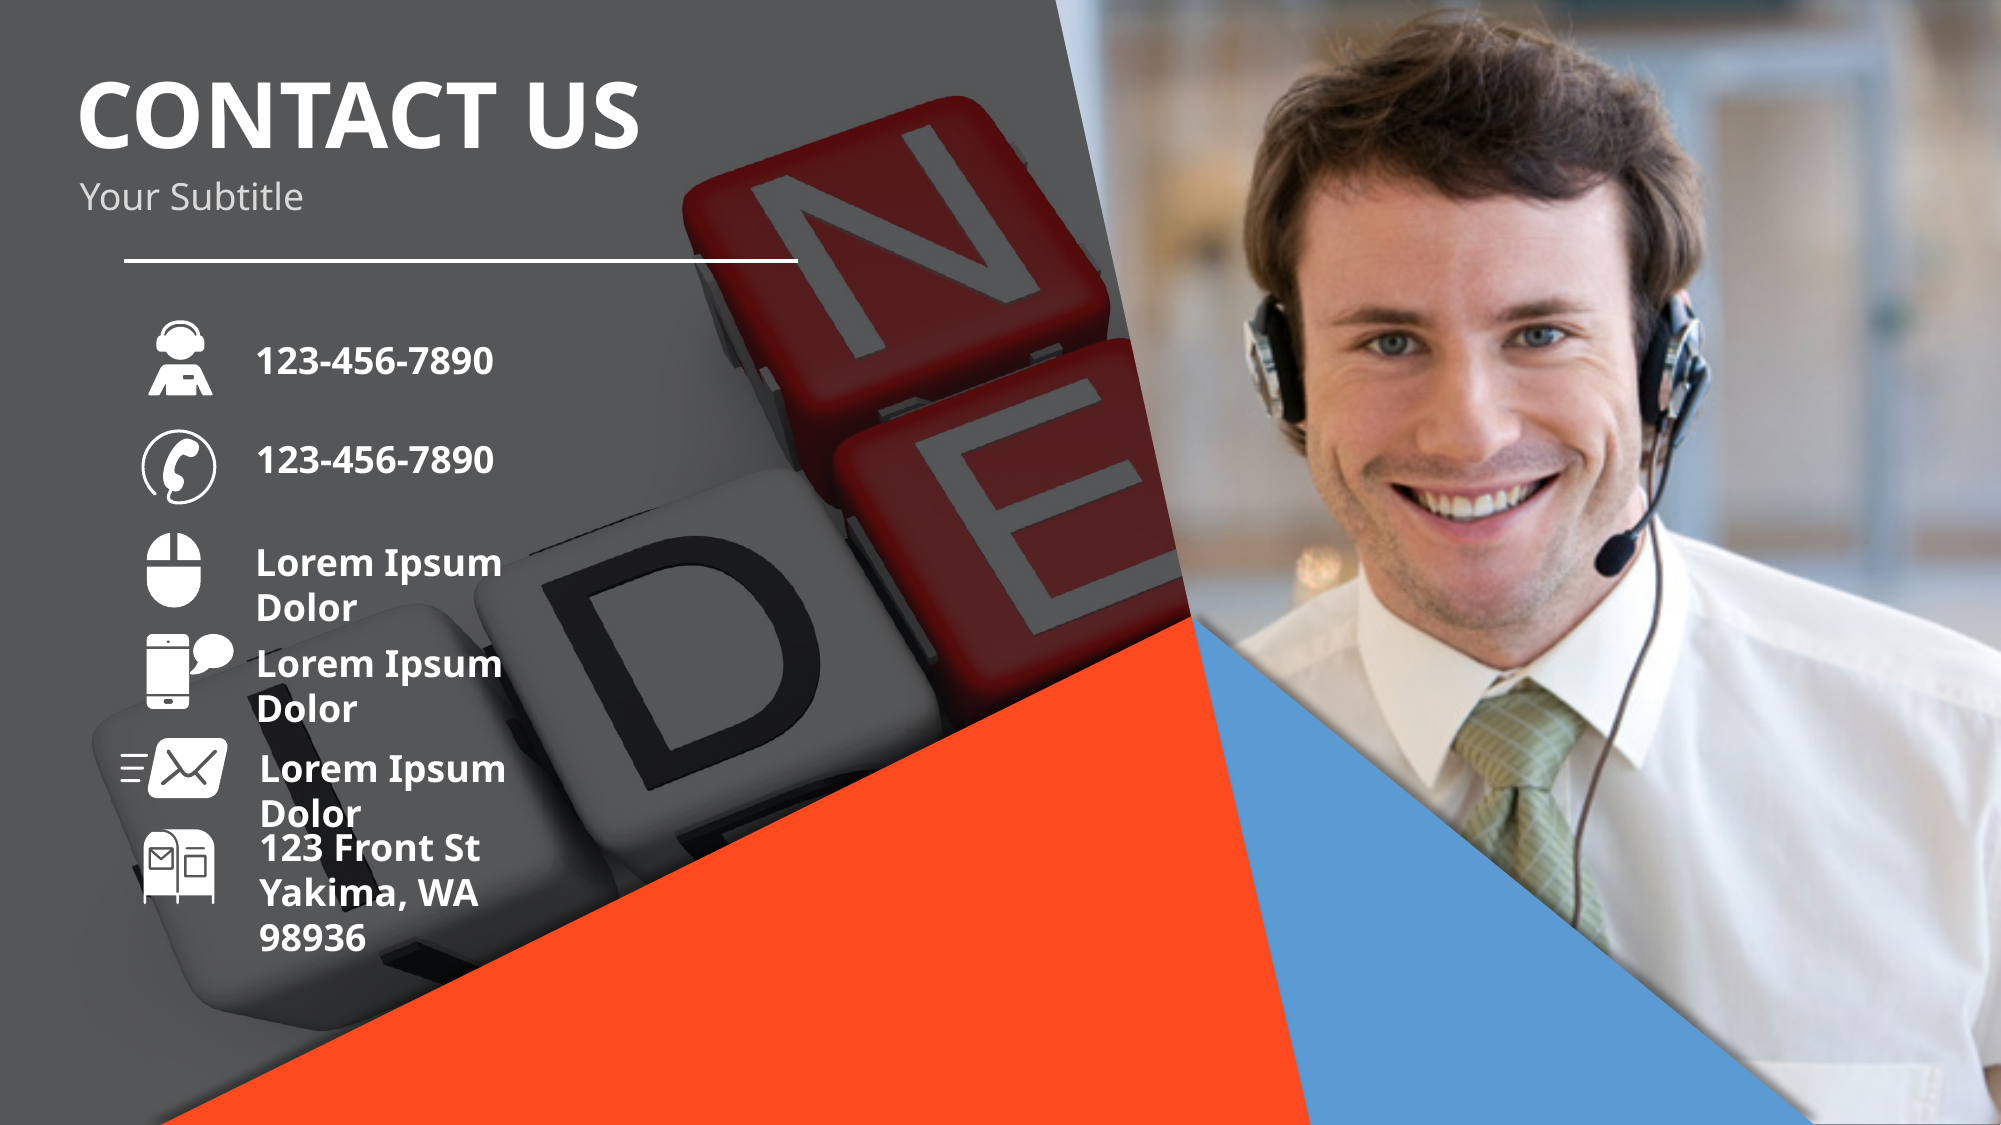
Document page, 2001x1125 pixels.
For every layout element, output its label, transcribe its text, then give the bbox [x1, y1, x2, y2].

text_box 123 Front St Yakima, WA 98936 [244, 816, 590, 967]
text_box [1195, 617, 1817, 1125]
text_box [1054, 0, 2000, 1125]
text_box [146, 566, 201, 608]
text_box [146, 633, 234, 709]
text_box [177, 532, 201, 561]
text_box Lorem Ipsum Dolor [244, 737, 590, 816]
text_box Lorem Ipsum Dolor [240, 632, 586, 738]
text_box 123-456-7890 [240, 329, 541, 390]
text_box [148, 320, 213, 396]
text_box [141, 429, 217, 505]
text_box [146, 532, 171, 561]
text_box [120, 737, 228, 798]
text_box [158, 614, 1312, 1125]
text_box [60, 49, 1020, 227]
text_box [143, 829, 215, 905]
text_box 123-456-7890 [241, 428, 541, 489]
text_box Lorem Ipsum Dolor [240, 531, 586, 632]
